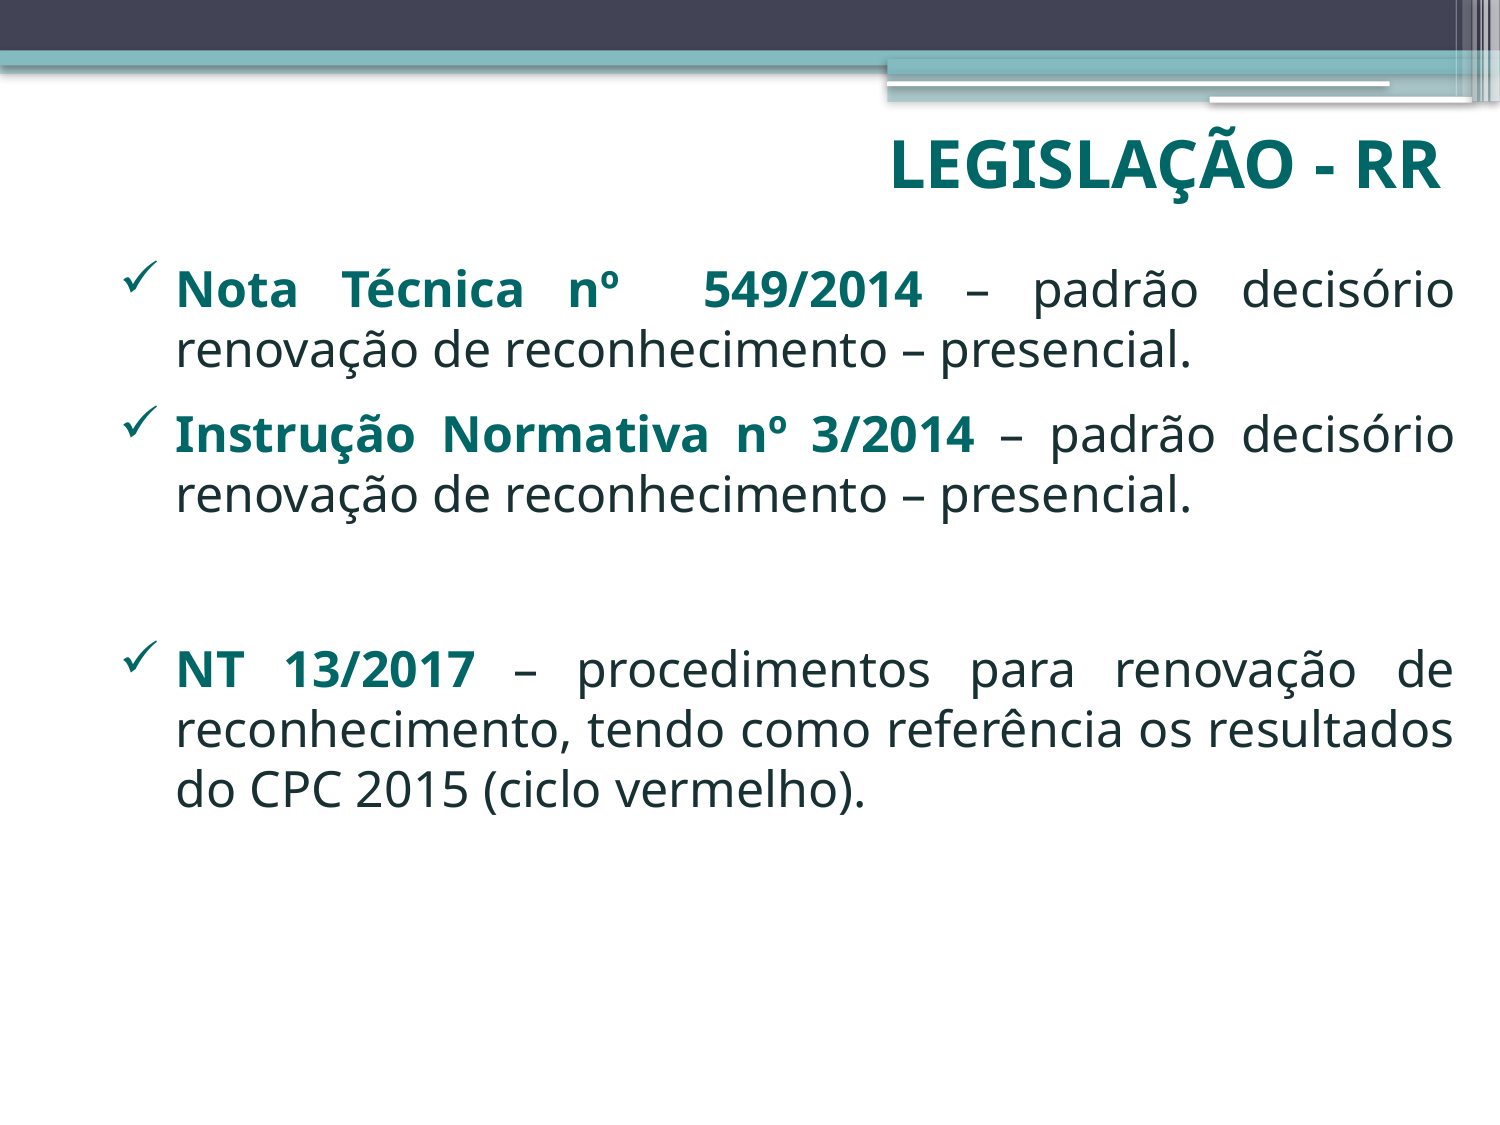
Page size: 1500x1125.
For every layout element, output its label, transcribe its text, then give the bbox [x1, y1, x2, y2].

list Nota Técnica nº 549/2014 – padrão decisório renovação de reconhecimento – presencial. Instrução Normativa nº 3/2014 – padrão decisório renovação de reconhecimento – presencial. NT 13/2017 – procedimentos para renovação de reconhecimento, tendo como referência os resultados do CPC 2015 (ciclo vermelho). [29, 250, 1471, 1019]
title LEGISLAÇÃO - RR [106, 112, 1457, 212]
